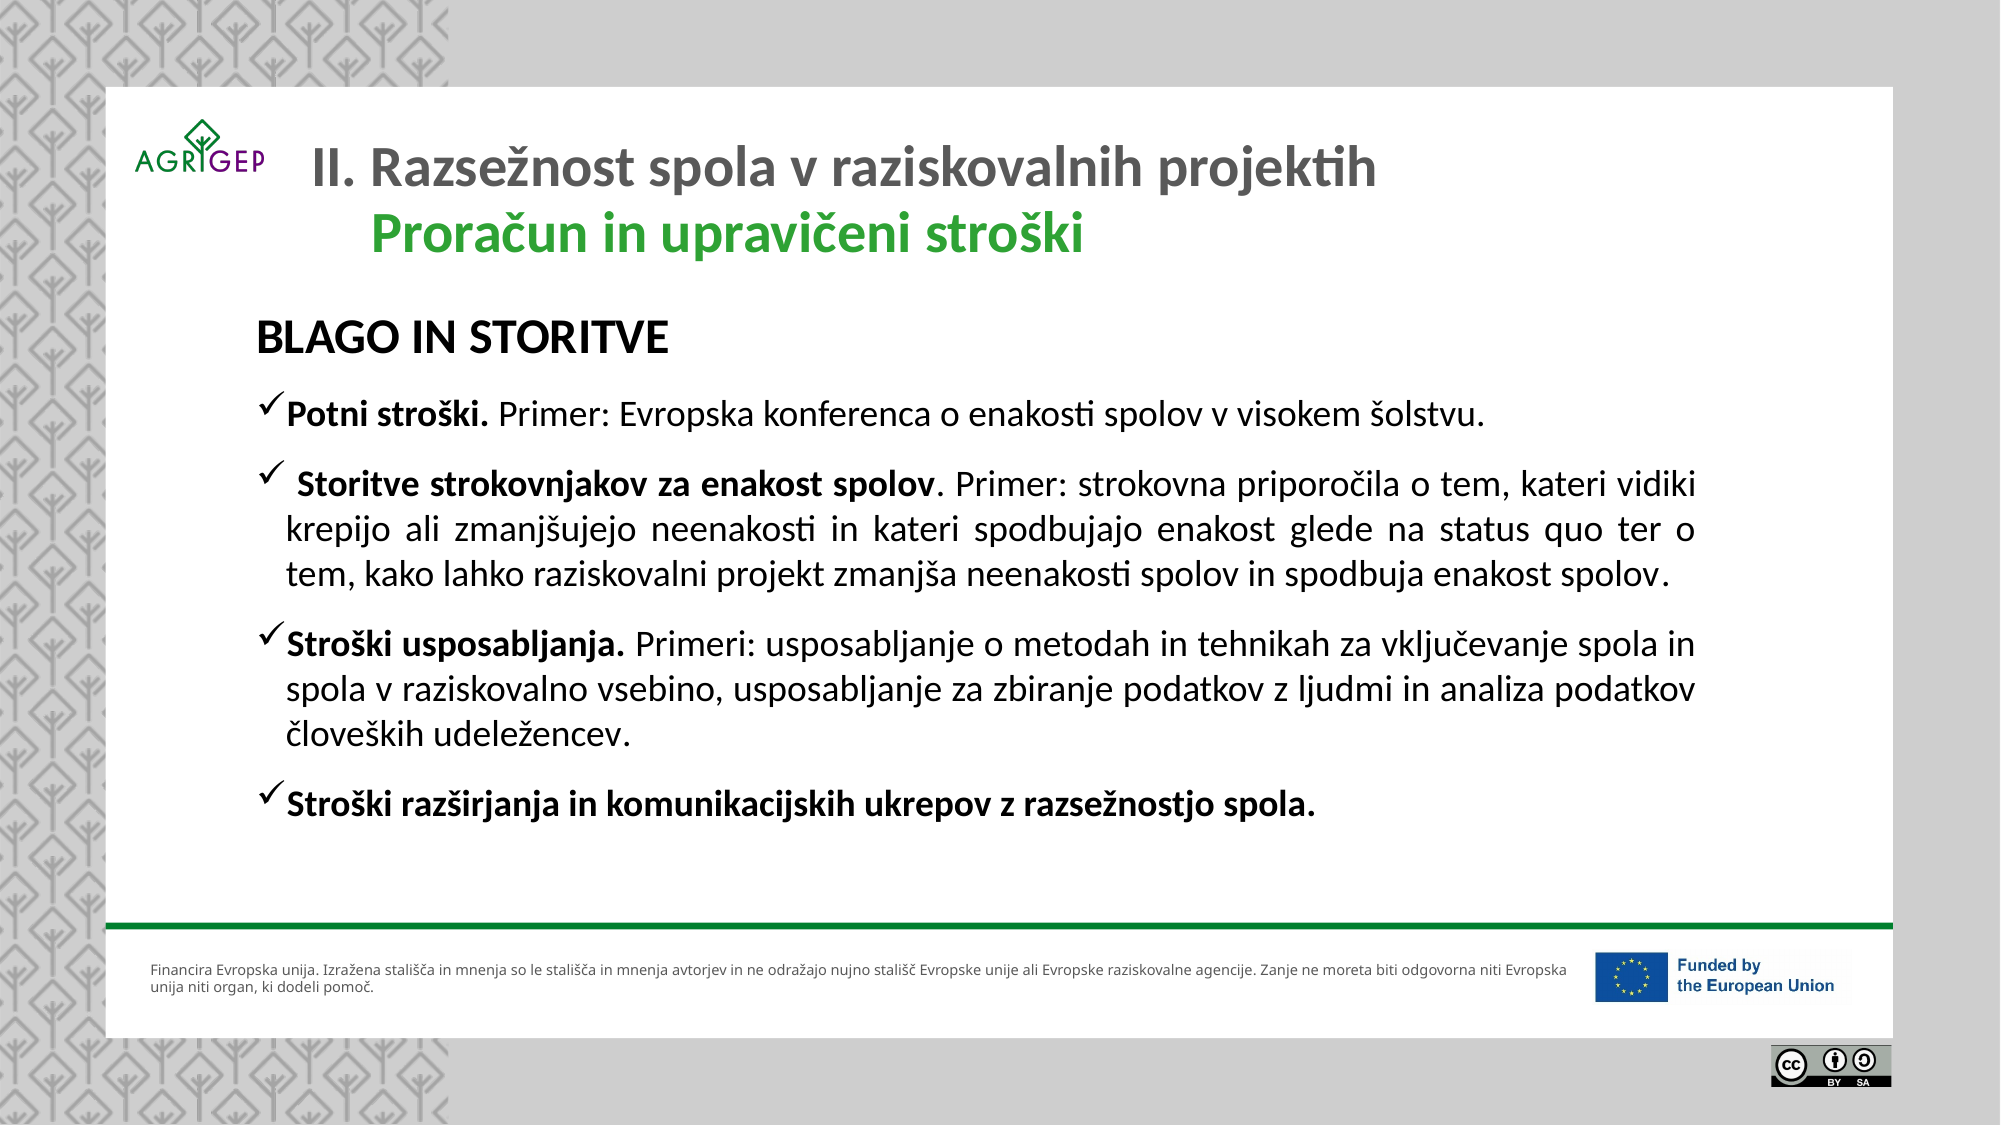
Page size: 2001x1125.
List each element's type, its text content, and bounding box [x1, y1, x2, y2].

text_box BLAGO IN STORITVE Potni stroški. Primer: Evropska konferenca o enakosti spolov v visokem šolstvu. Storitve strokovnjakov za enakost spolov. Primer: strokovna priporočila o tem, kateri vidiki krepijo ali zmanjšujejo neenakosti in kateri spodbujajo enakost glede na status quo ter o tem, kako lahko raziskovalni projekt zmanjša neenakosti spolov in spodbuja enakost spolov. Stroški usposabljanja. Primeri: usposabljanje o metodah in tehnikah za vključevanje spola in spola v raziskovalno vsebino, usposabljanje za zbiranje podatkov z ljudmi in analiza podatkov človeških udeležencev. Stroški razširjanja in komunikacijskih ukrepov z razsežnostjo spola. [240, 296, 1713, 831]
text_box II. Razsežnost spola v raziskovalnih projektih [296, 121, 1657, 206]
text_box Proračun in upravičeni stroški [356, 186, 1750, 272]
picture [0, 0, 2001, 1125]
